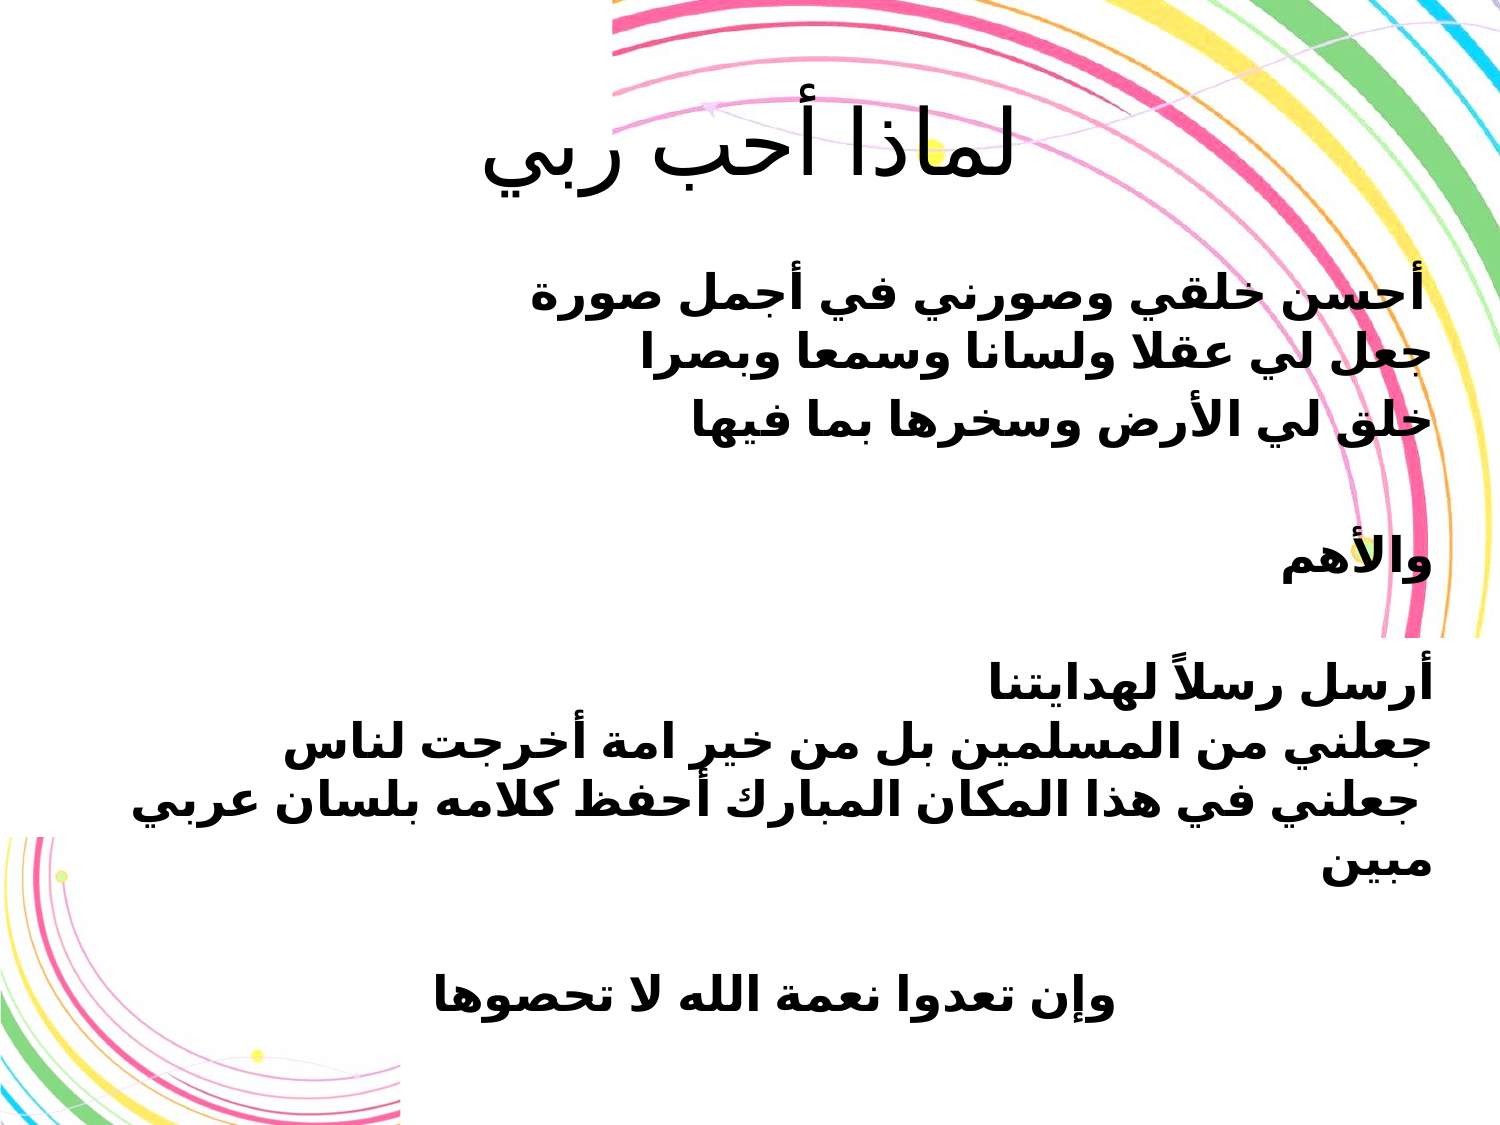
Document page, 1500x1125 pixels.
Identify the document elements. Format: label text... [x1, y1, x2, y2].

title لماذا أحب ربي [75, 45, 607, 233]
picture [0, 837, 401, 1125]
list أحسن خلقي وصورني في أجمل صورة جعل لي عقلا ولسانا وسمعا وبصرا خلق لي الأرض وسخرها بما فيها والأهم أرسل رسلاً لهدايتنا جعلني من المسلمين بل من خير امة أخرجت لناس جعلني في هذا المكان المبارك أحفظ كلامه بلسان عربي مبين وإن تعدوا نعمة الله لا تحصوها [99, 212, 1450, 1100]
picture [612, 0, 1500, 638]
